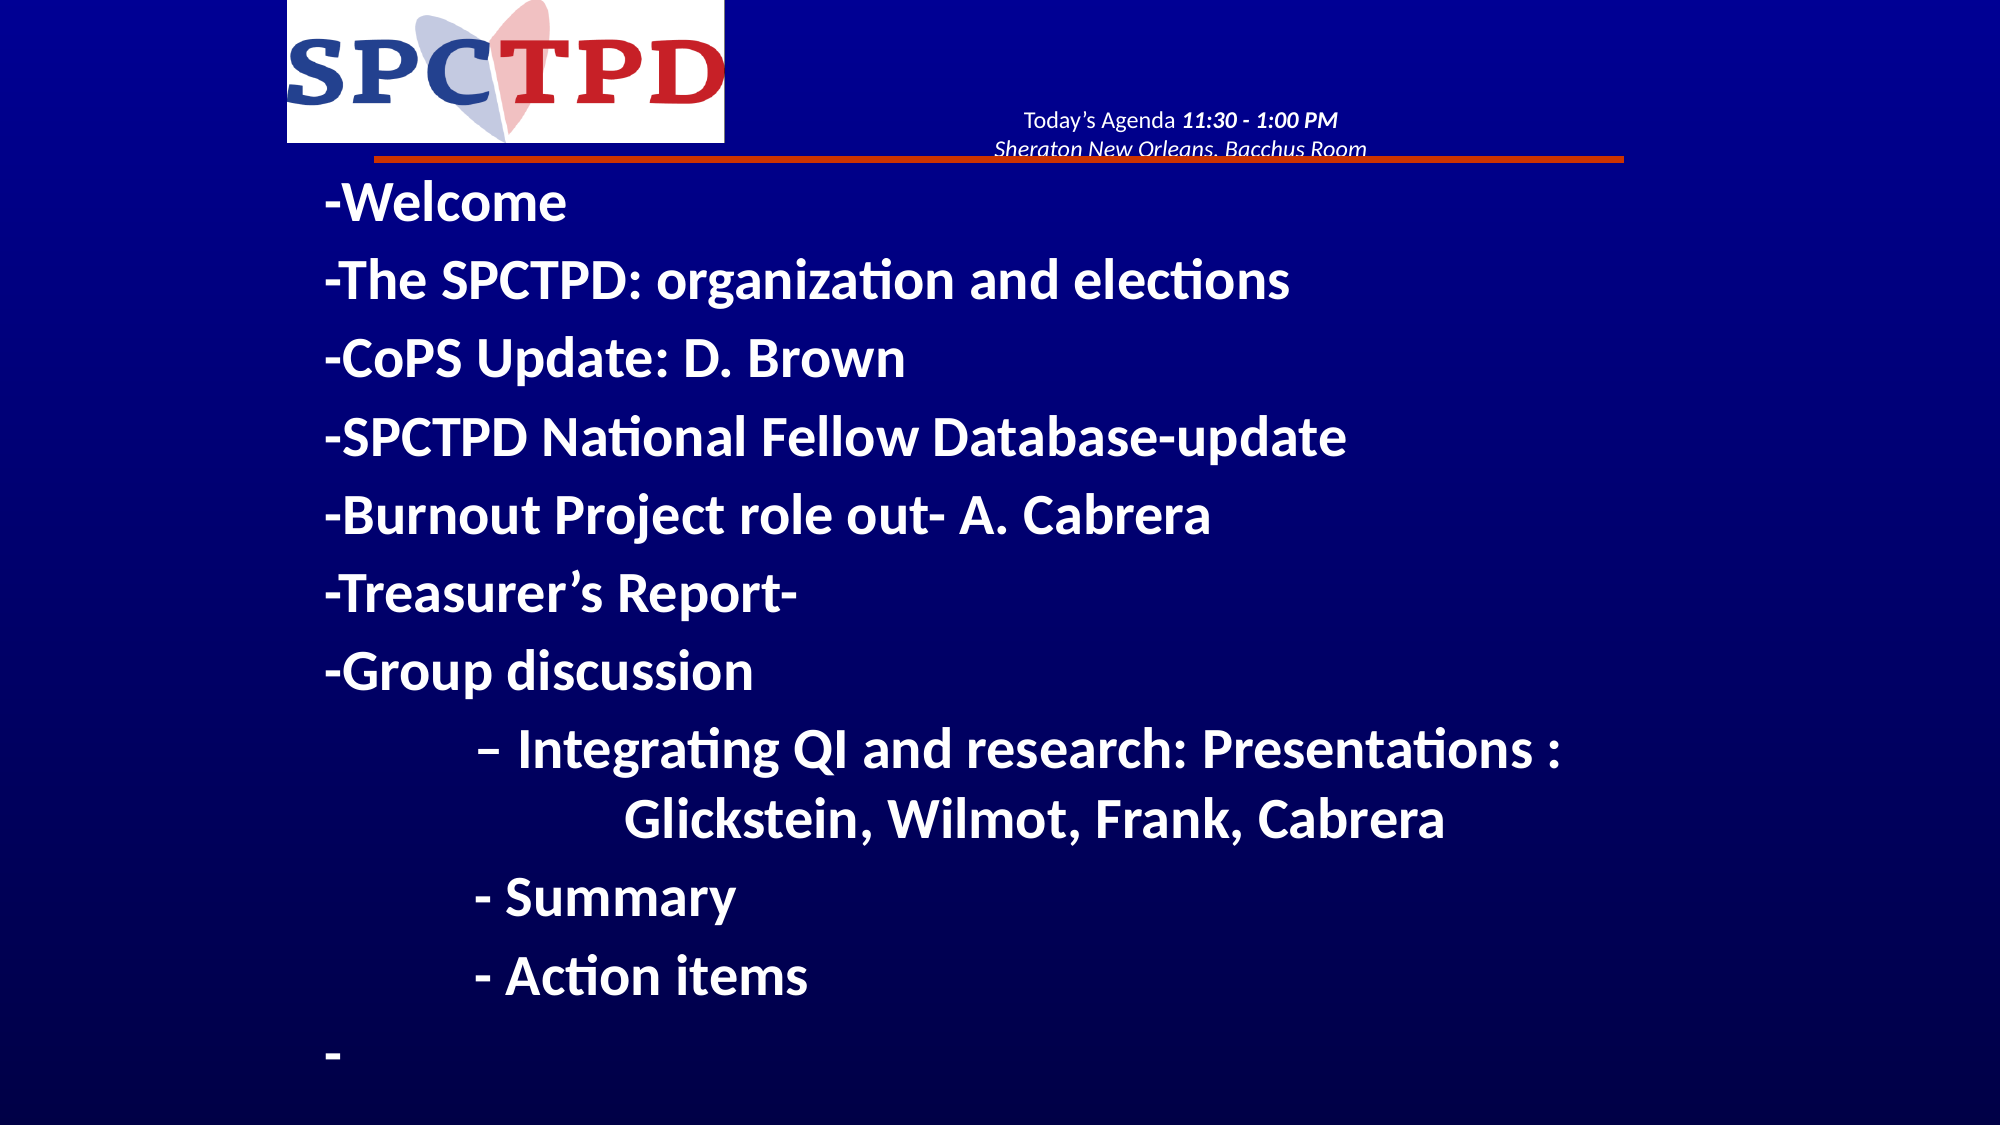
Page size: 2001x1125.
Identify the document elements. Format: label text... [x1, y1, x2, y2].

title Today’s Agenda 11:30 - 1:00 PM Sheraton New Orleans, Bacchus Room [724, 103, 1639, 162]
list -Welcome -The SPCTPD: organization and elections -CoPS Update: D. Brown -SPCTPD National Fellow Database-update -Burnout Project role out- A. Cabrera -Treasurer’s Report- -Group discussion – Integrating QI and research: Presentations : Glickstein, Wilmot, Frank, Cabrera - Summary - Action items - [324, 162, 1738, 1116]
picture [287, 0, 726, 143]
